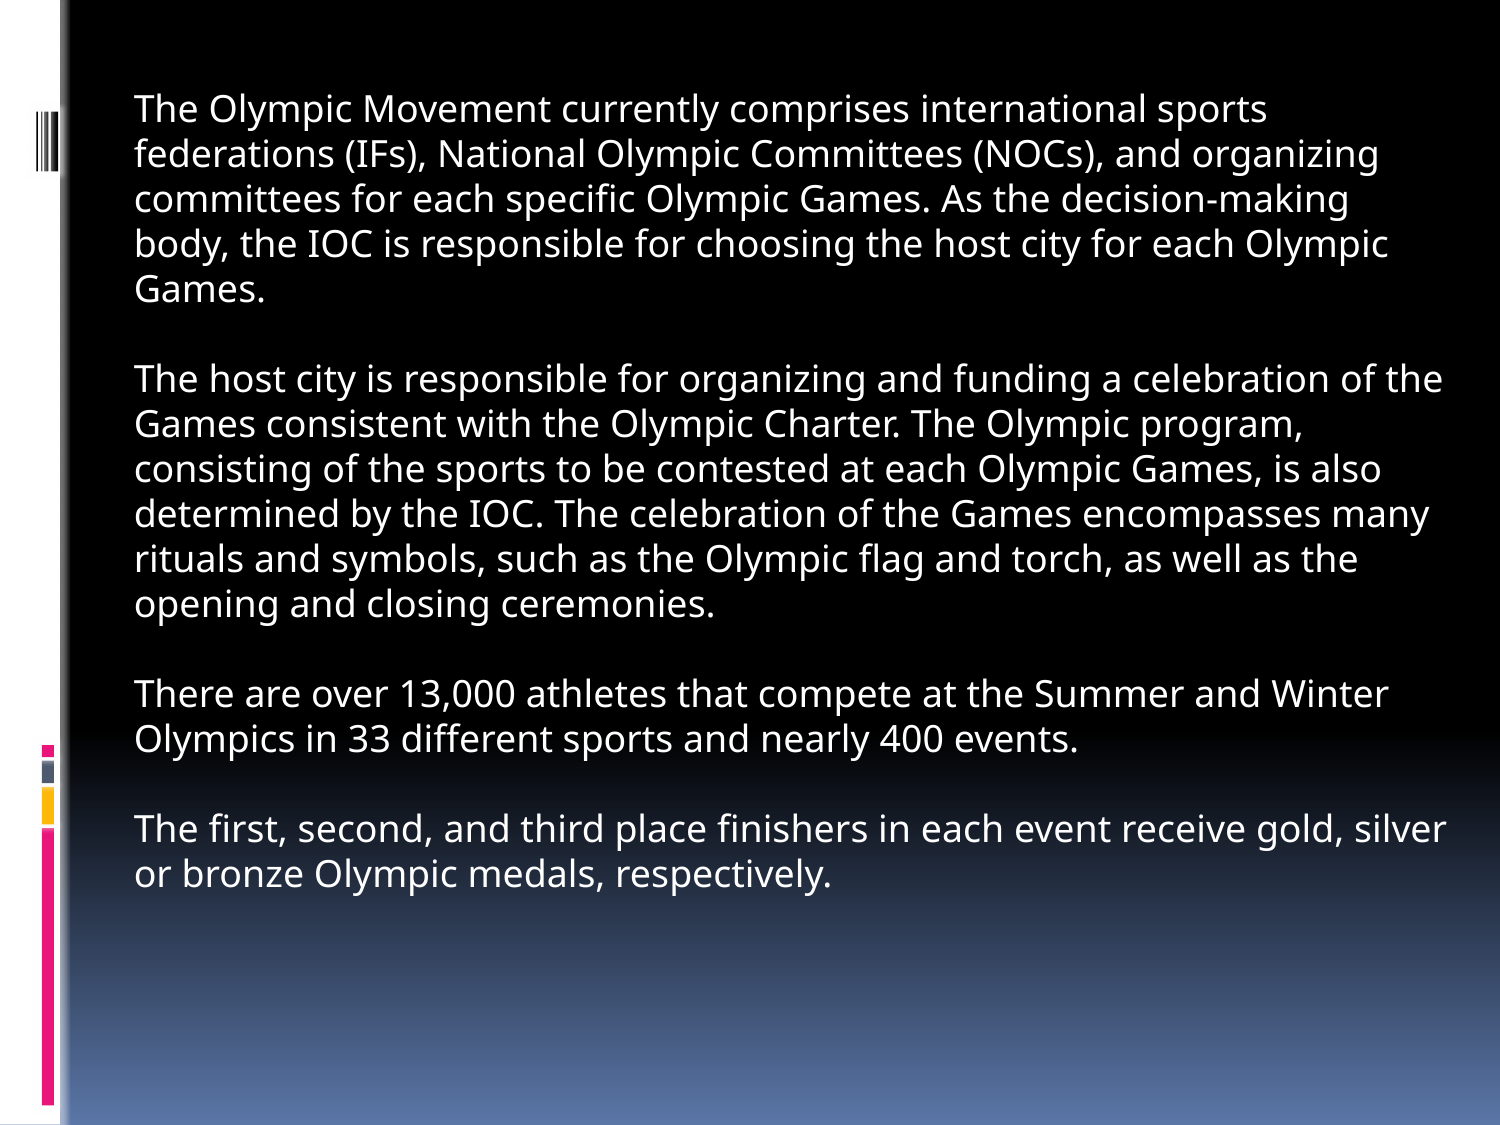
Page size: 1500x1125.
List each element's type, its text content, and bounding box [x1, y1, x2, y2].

text_box The Olympic Movement currently comprises international sports federations (IFs), National Olympic Committees (NOCs), and organizing committees for each specific Olympic Games. As the decision-making body, the IOC is responsible for choosing the host city for each Olympic Games. The host city is responsible for organizing and funding a celebration of the Games consistent with the Olympic Charter. The Olympic program, consisting of the sports to be contested at each Olympic Games, is also determined by the IOC. The celebration of the Games encompasses many rituals and symbols, such as the Olympic flag and torch, as well as the opening and closing ceremonies. There are over 13,000 athletes that compete at the Summer and Winter Olympics in 33 different sports and nearly 400 events. The first, second, and third place finishers in each event receive gold, silver or bronze Olympic medals, respectively. [118, 77, 1469, 903]
